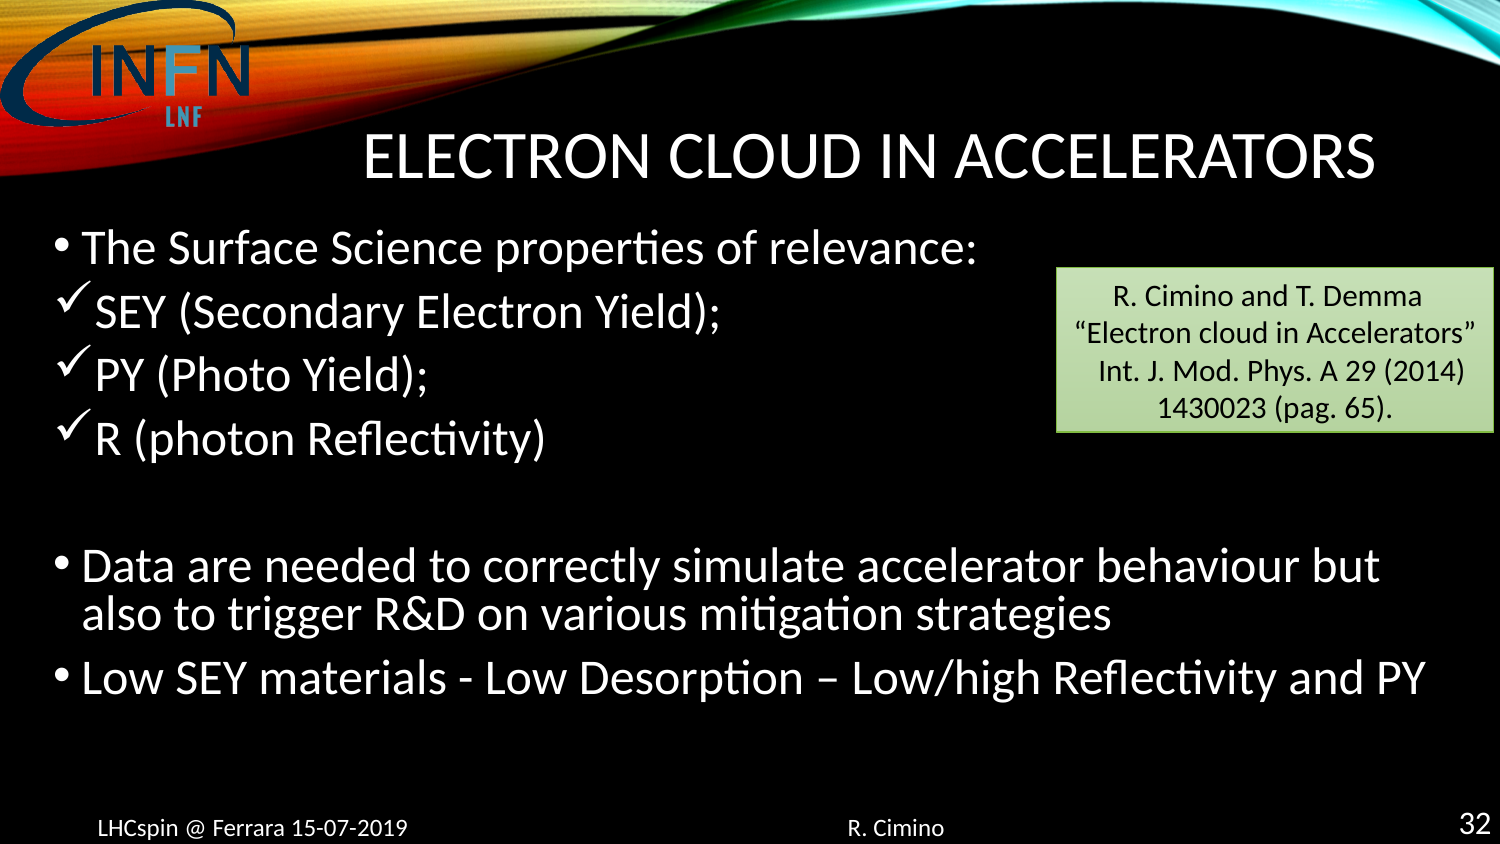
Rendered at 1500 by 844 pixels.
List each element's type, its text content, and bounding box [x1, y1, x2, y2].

text_box R. Cimino and T. Demma “Electron cloud in Accelerators” Int. J. Mod. Phys. A 29 (2014) 1430023 (pag. 65). [1056, 267, 1494, 433]
picture [0, 0, 1500, 178]
title Electron cloud in accelerators [340, 77, 1400, 218]
list The Surface Science properties of relevance: SEY (Secondary Electron Yield); PY (Photo Yield); R (photon Reflectivity) Data are needed to correctly simulate accelerator behaviour but also to trigger R&D on various mitigation strategies Low SEY materials - Low Desorption – Low/high Reflectivity and PY [38, 218, 1452, 714]
